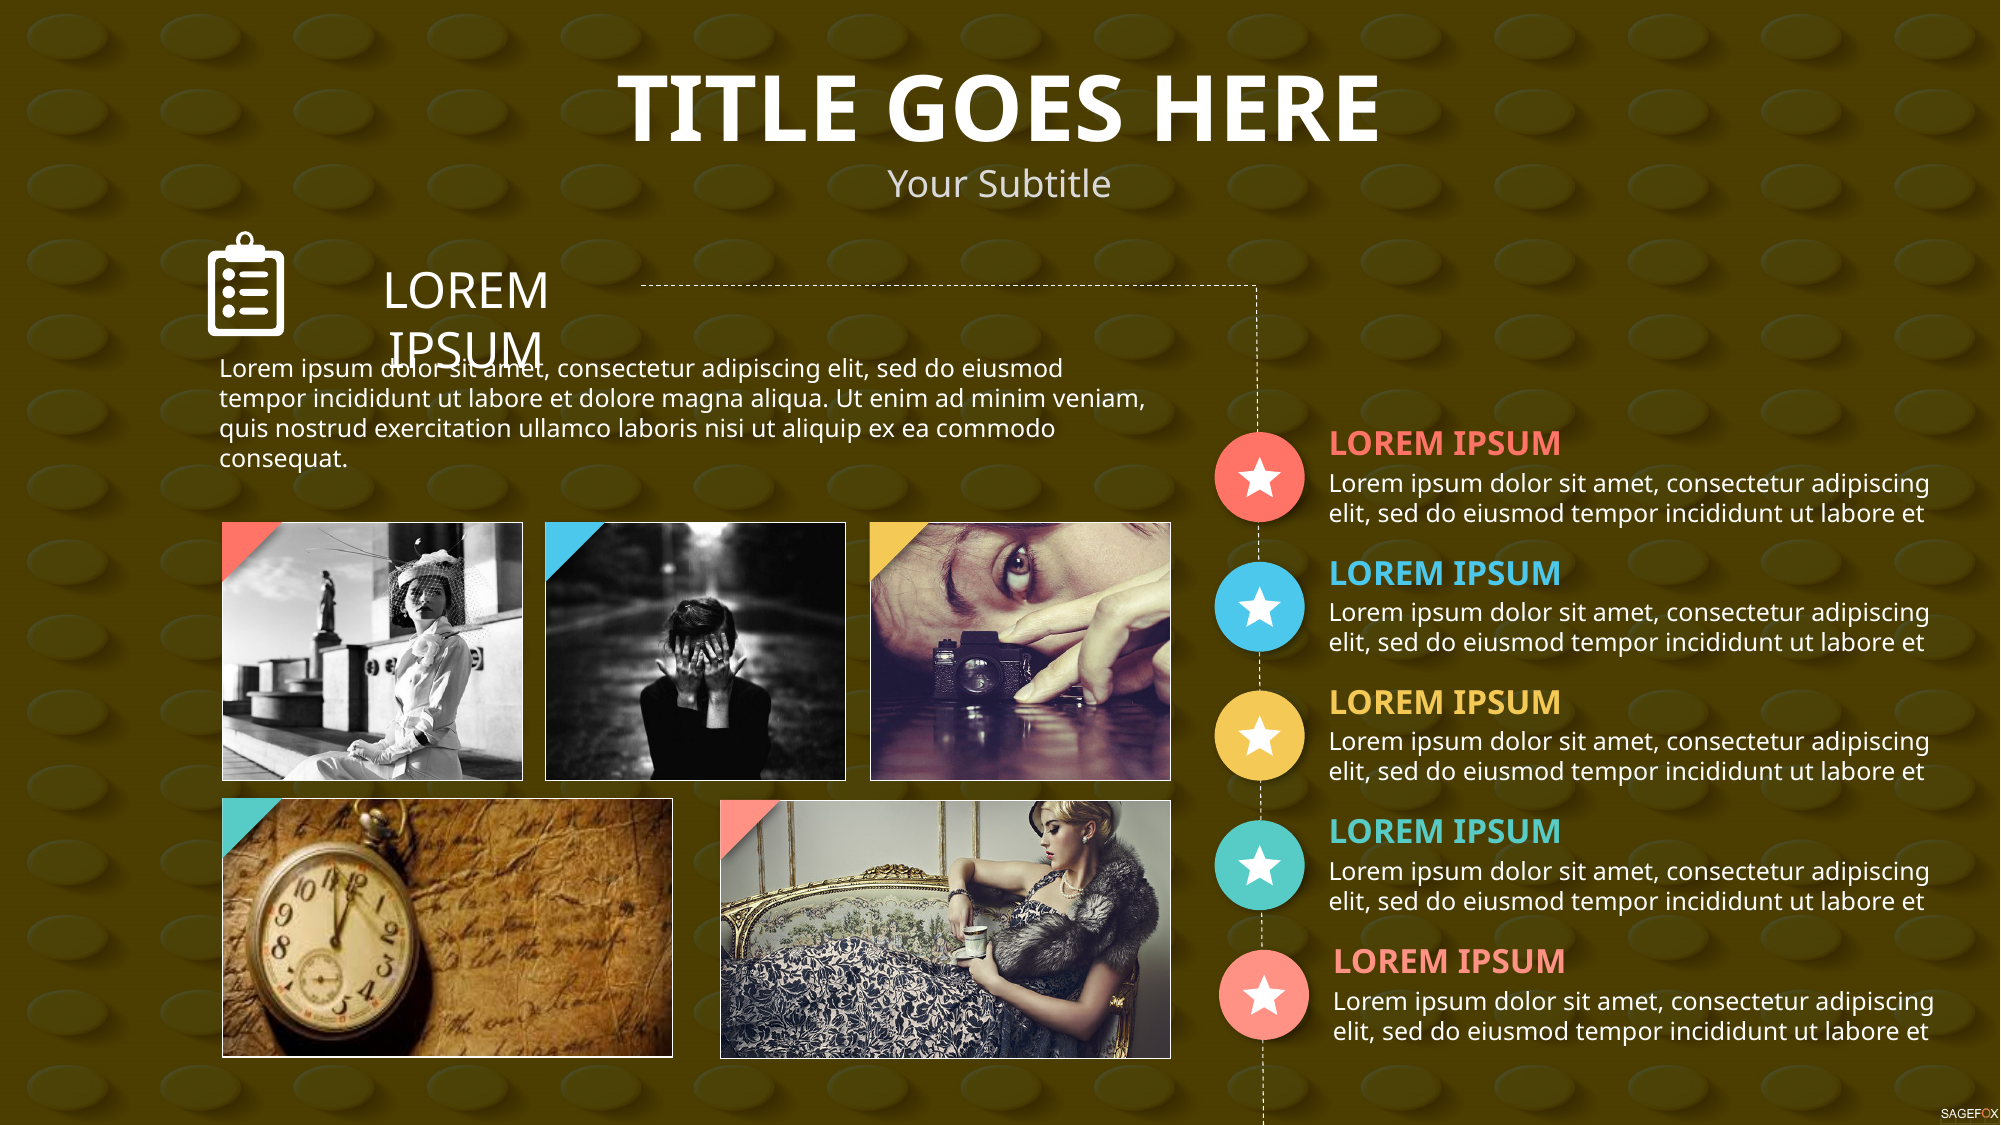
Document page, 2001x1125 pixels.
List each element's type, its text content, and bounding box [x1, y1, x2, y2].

text_box [545, 521, 847, 782]
text_box [719, 799, 1171, 1060]
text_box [1256, 523, 1264, 561]
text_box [1256, 781, 1264, 820]
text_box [1214, 432, 1305, 523]
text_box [1256, 287, 1264, 432]
text_box TITLE GOES HERE Your Subtitle [548, 42, 1452, 212]
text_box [1256, 1040, 1264, 1125]
text_box LOREM IPSUM Lorem ipsum dolor sit amet, consectetur adipiscing elit, sed do eiusmod tempor incididunt ut labore et [1318, 805, 1953, 921]
text_box LOREM IPSUM Lorem ipsum dolor sit amet, consectetur adipiscing elit, sed do eiusmod tempor incididunt ut labore et [1318, 417, 1953, 533]
text_box [544, 521, 608, 585]
text_box [221, 798, 673, 1058]
picture [0, 0, 2001, 1125]
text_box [1256, 911, 1264, 949]
text_box [221, 797, 285, 861]
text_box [1214, 690, 1305, 781]
text_box LOREM IPSUM Lorem ipsum dolor sit amet, consectetur adipiscing elit, sed do eiusmod tempor incididunt ut labore et [1322, 935, 1958, 1050]
text_box [221, 521, 523, 782]
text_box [1214, 561, 1305, 652]
text_box [719, 798, 783, 863]
text_box LOREM IPSUM Lorem ipsum dolor sit amet, consectetur adipiscing elit, sed do eiusmod tempor incididunt ut labore et [1318, 675, 1953, 791]
text_box [869, 521, 1171, 782]
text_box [1218, 949, 1309, 1040]
text_box LOREM IPSUM Lorem ipsum dolor sit amet, consectetur adipiscing elit, sed do eiusmod tempor incididunt ut labore et [1318, 546, 1953, 662]
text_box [1214, 820, 1305, 911]
text_box LOREM IPSUM [292, 250, 642, 344]
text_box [207, 231, 285, 337]
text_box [1256, 652, 1264, 690]
text_box Lorem ipsum dolor sit amet, consectetur adipiscing elit, sed do eiusmod tempor incididunt ut labore et dolore magna aliqua. Ut enim ad minim veniam, quis nostrud exercitation ullamco laboris nisi ut aliquip ex ea commodo consequat. [204, 344, 1168, 480]
text_box [221, 521, 285, 585]
text_box [868, 521, 933, 585]
